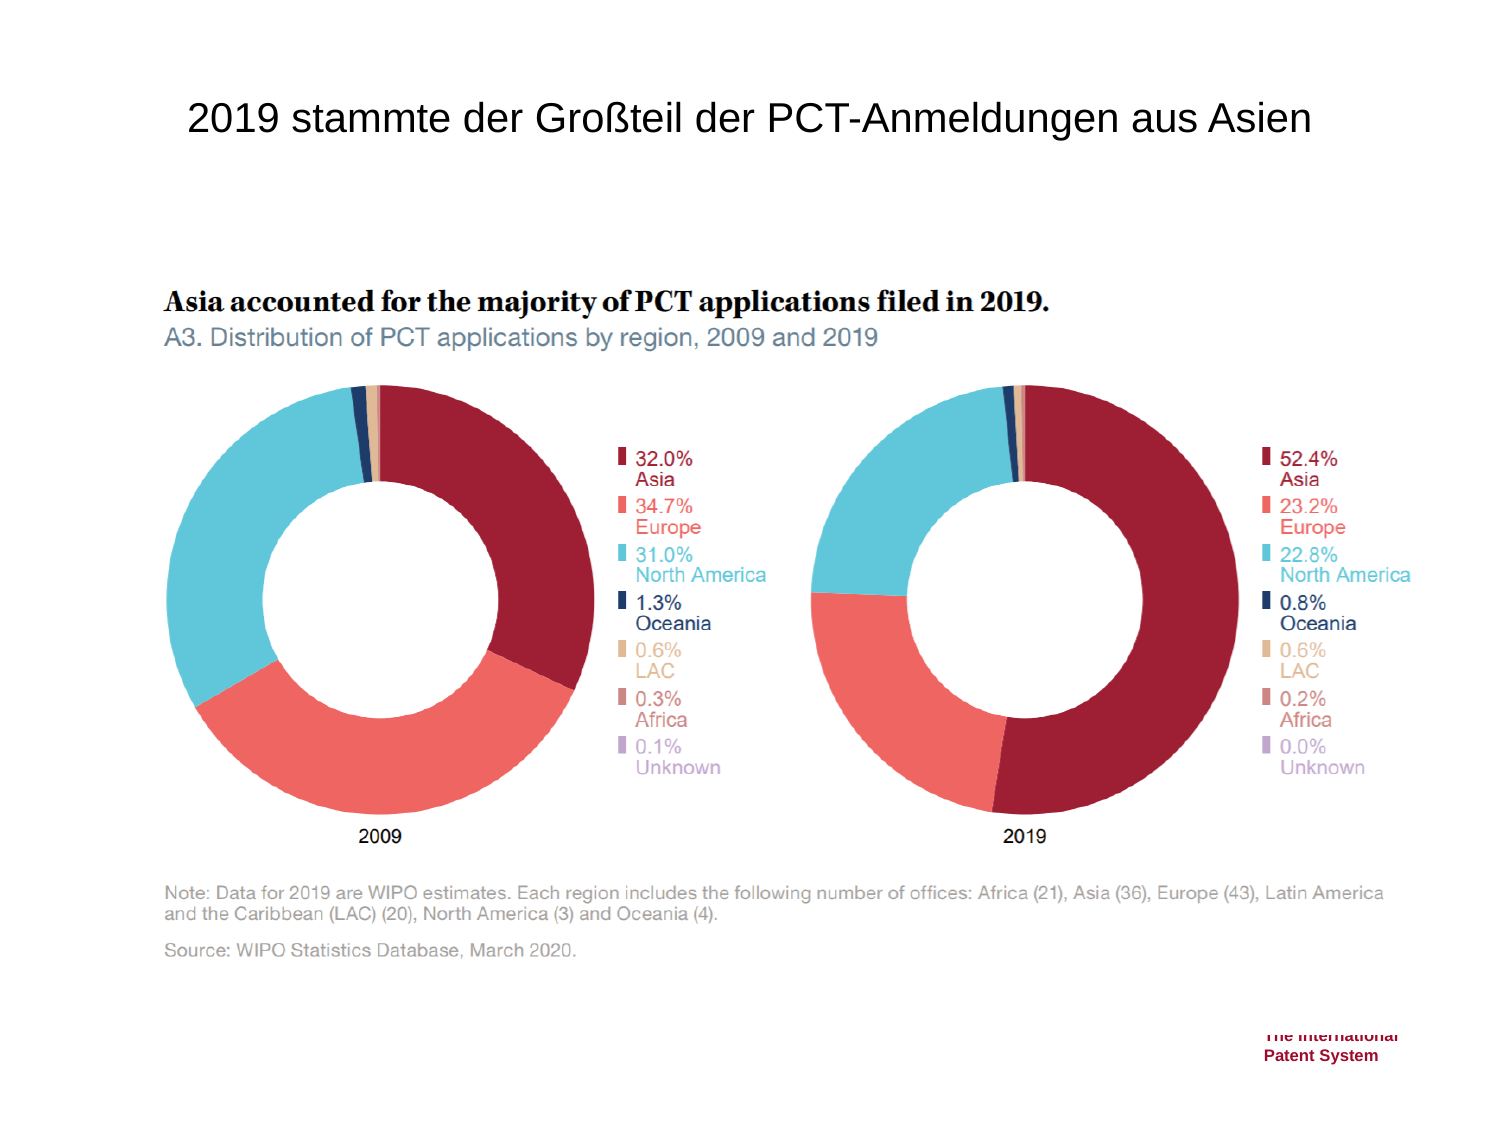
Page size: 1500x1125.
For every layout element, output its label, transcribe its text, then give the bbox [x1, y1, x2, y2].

text_box 2019 stammte der Großteil der PCT-Anmeldungen aus Asien [29, 54, 1471, 185]
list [17, 231, 1483, 1036]
